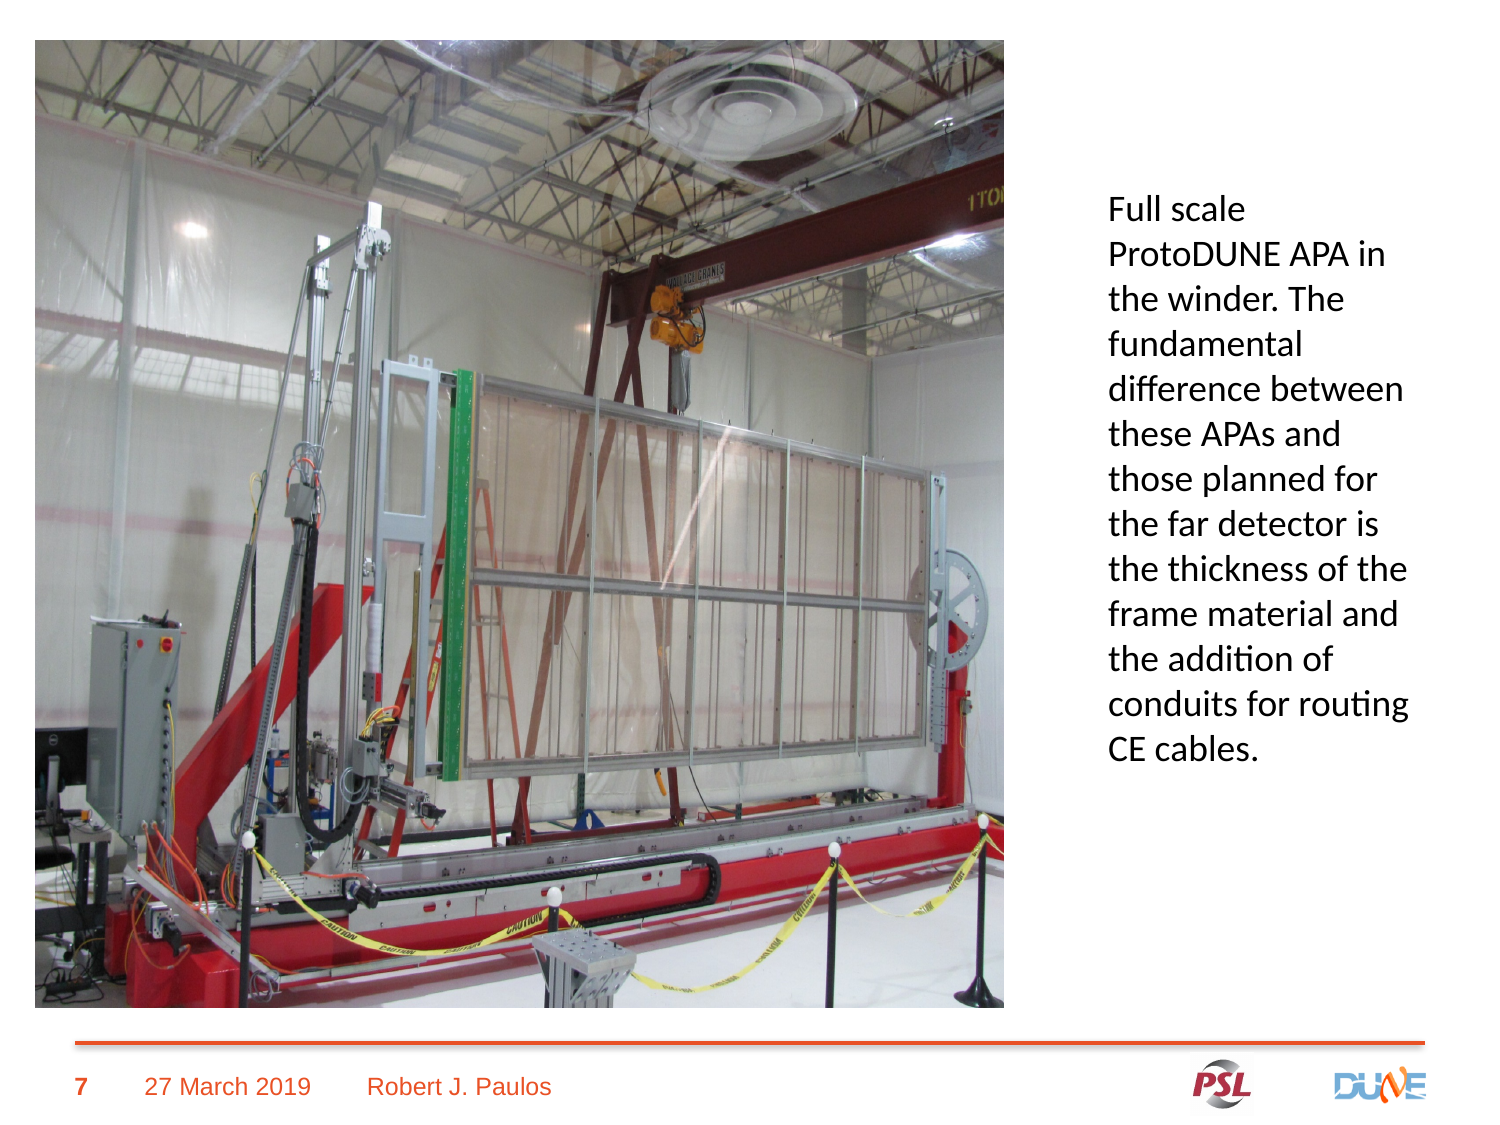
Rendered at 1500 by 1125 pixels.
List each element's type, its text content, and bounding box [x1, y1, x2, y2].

picture [1190, 1052, 1254, 1116]
footer Robert J. Paulos [366, 1072, 1170, 1101]
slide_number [145, 1074, 352, 1101]
text_box Full scale ProtoDUNE APA in the winder. The fundamental difference between these APAs and those planned for the far detector is the thickness of the frame material and the addition of conduits for routing CE cables. [1093, 176, 1427, 777]
slide_number 7 [74, 1074, 145, 1101]
picture [35, 40, 1004, 1009]
picture [1333, 1064, 1427, 1104]
